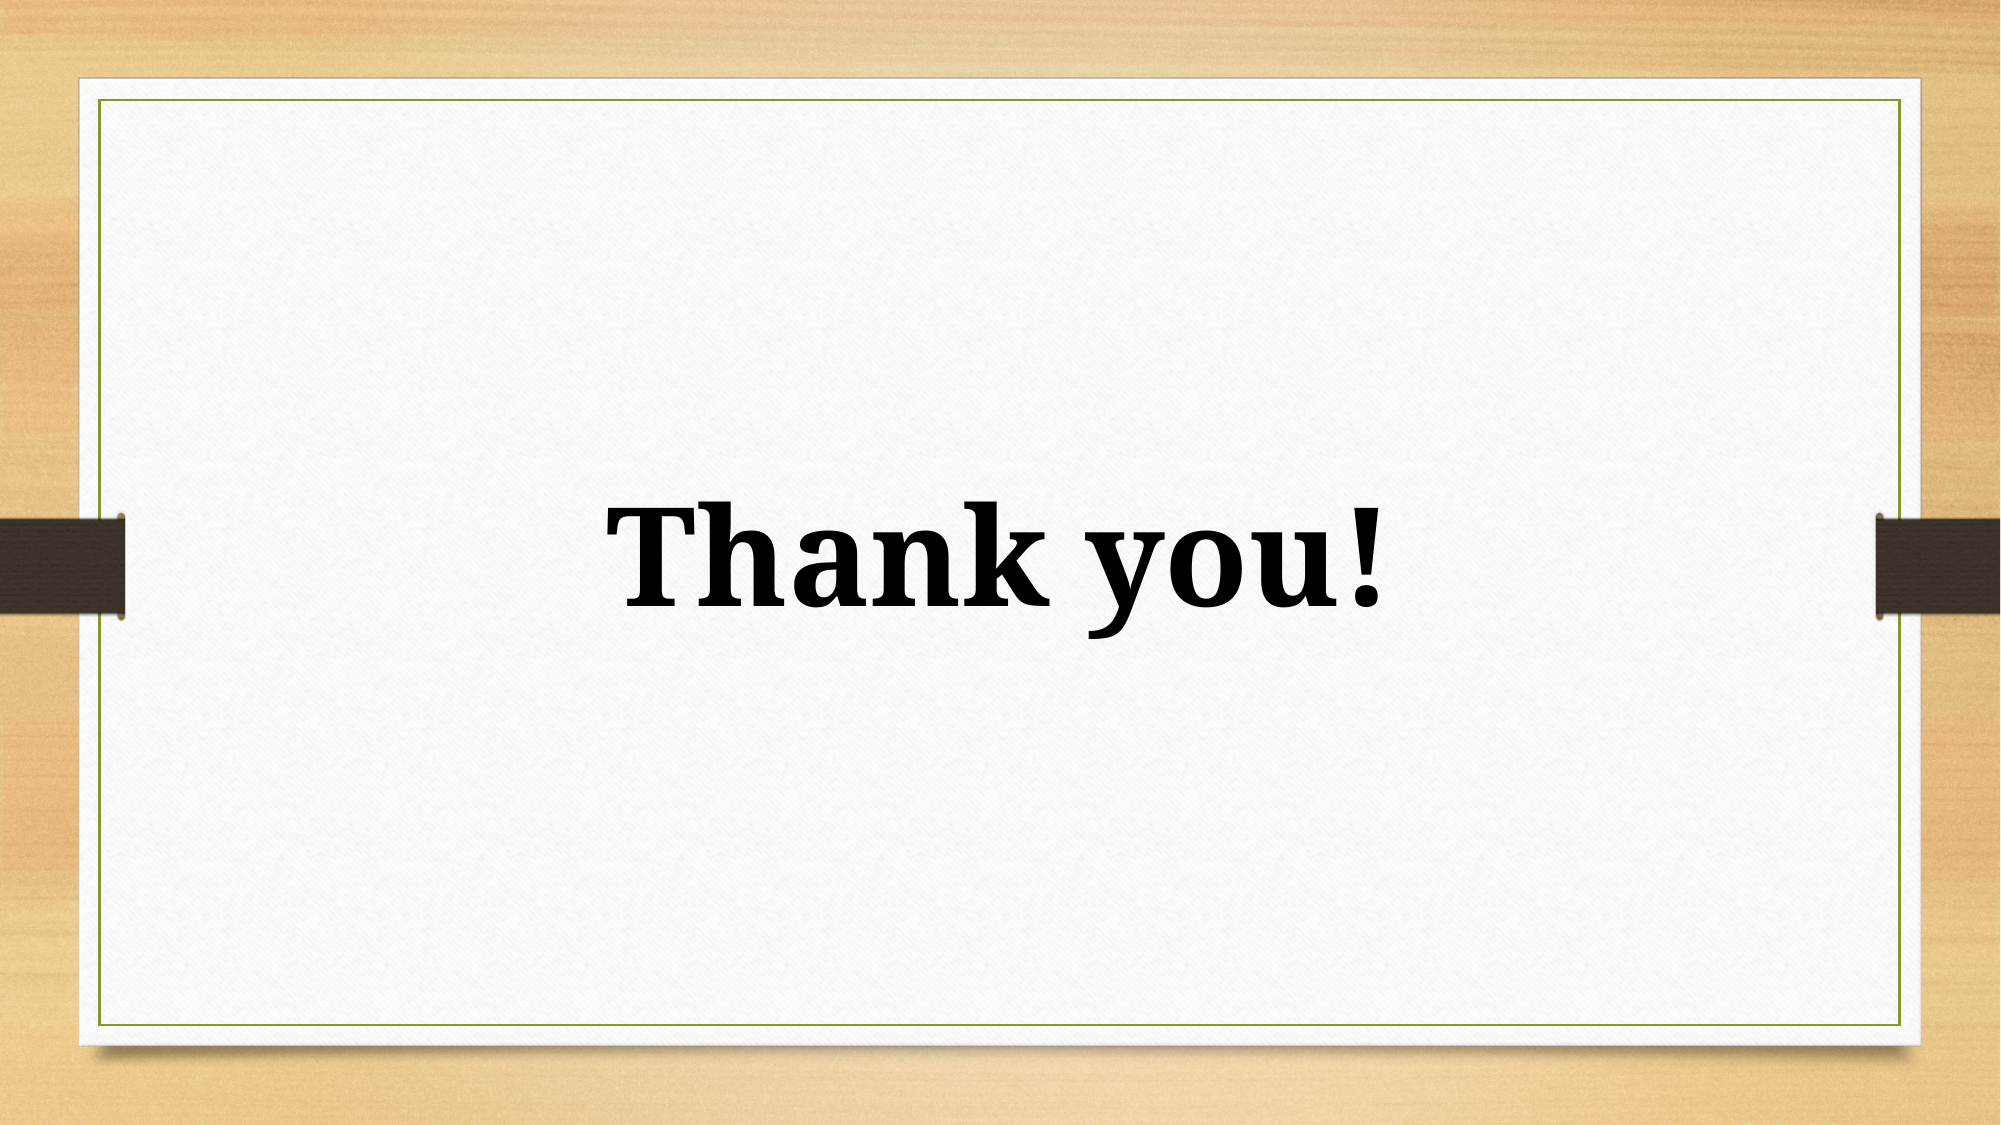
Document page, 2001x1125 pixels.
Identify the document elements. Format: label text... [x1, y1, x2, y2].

text_box Thank you! [102, 461, 1898, 641]
picture [0, 0, 2001, 1125]
